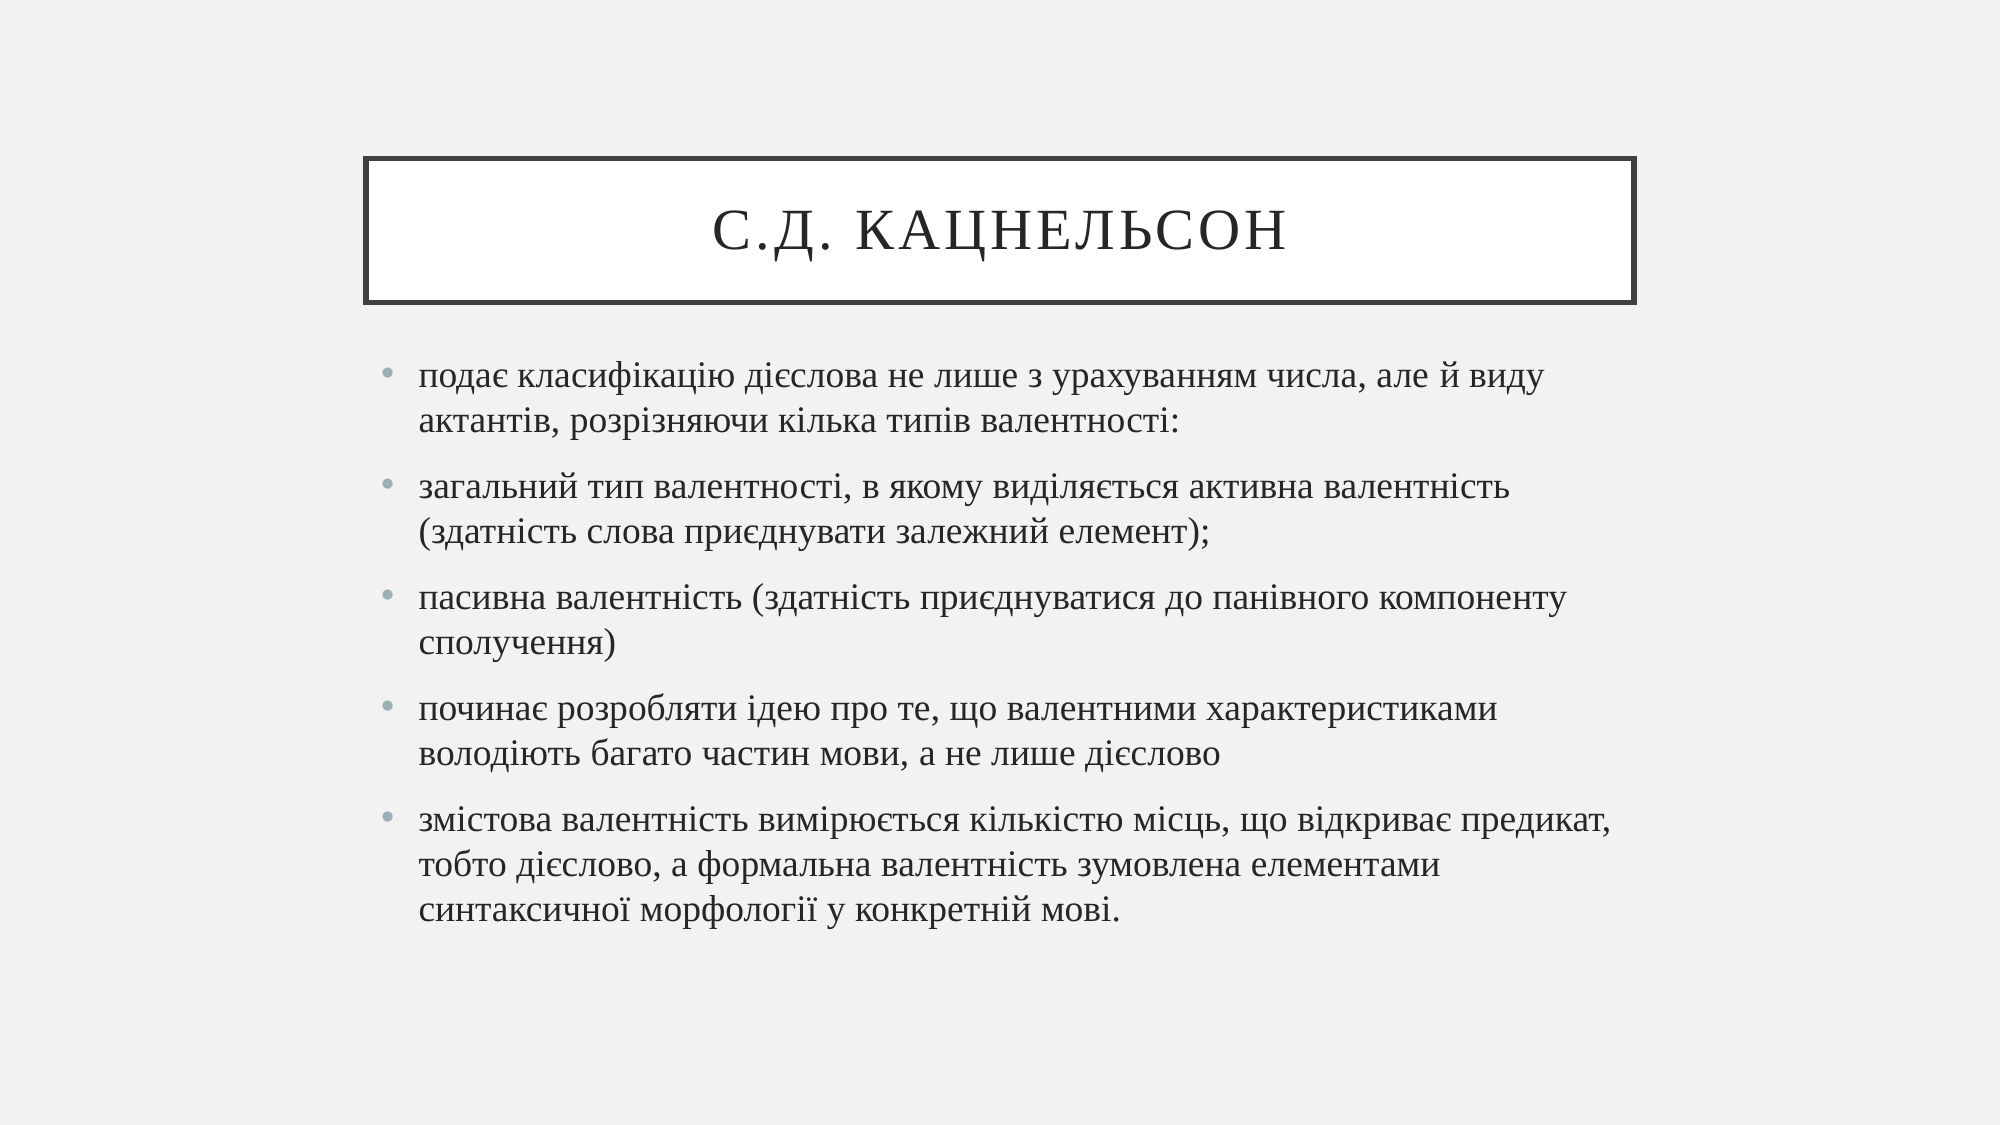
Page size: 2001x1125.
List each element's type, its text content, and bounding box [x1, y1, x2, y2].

list подає класифікацію дієслова не лише з урахуванням числа, але й виду актантів, розрізняючи кілька типів валентності: загальний тип валентності, в якому виділяється активна валентність (здатність слова приєднувати залежний елемент); пасивна валентність (здатність приєднуватися до панівного компоненту сполучення) починає розробляти ідею про те, що валентними характеристиками володіють багато частин мови, а не лише дієслово змістова валентність вимірюється кількістю місць, що відкриває предикат, тобто дієслово, а формальна валентність зумовлена елементами синтаксичної морфології у конкретній мові. [366, 342, 1634, 942]
title С.Д. Кацнельсон [363, 156, 1637, 305]
